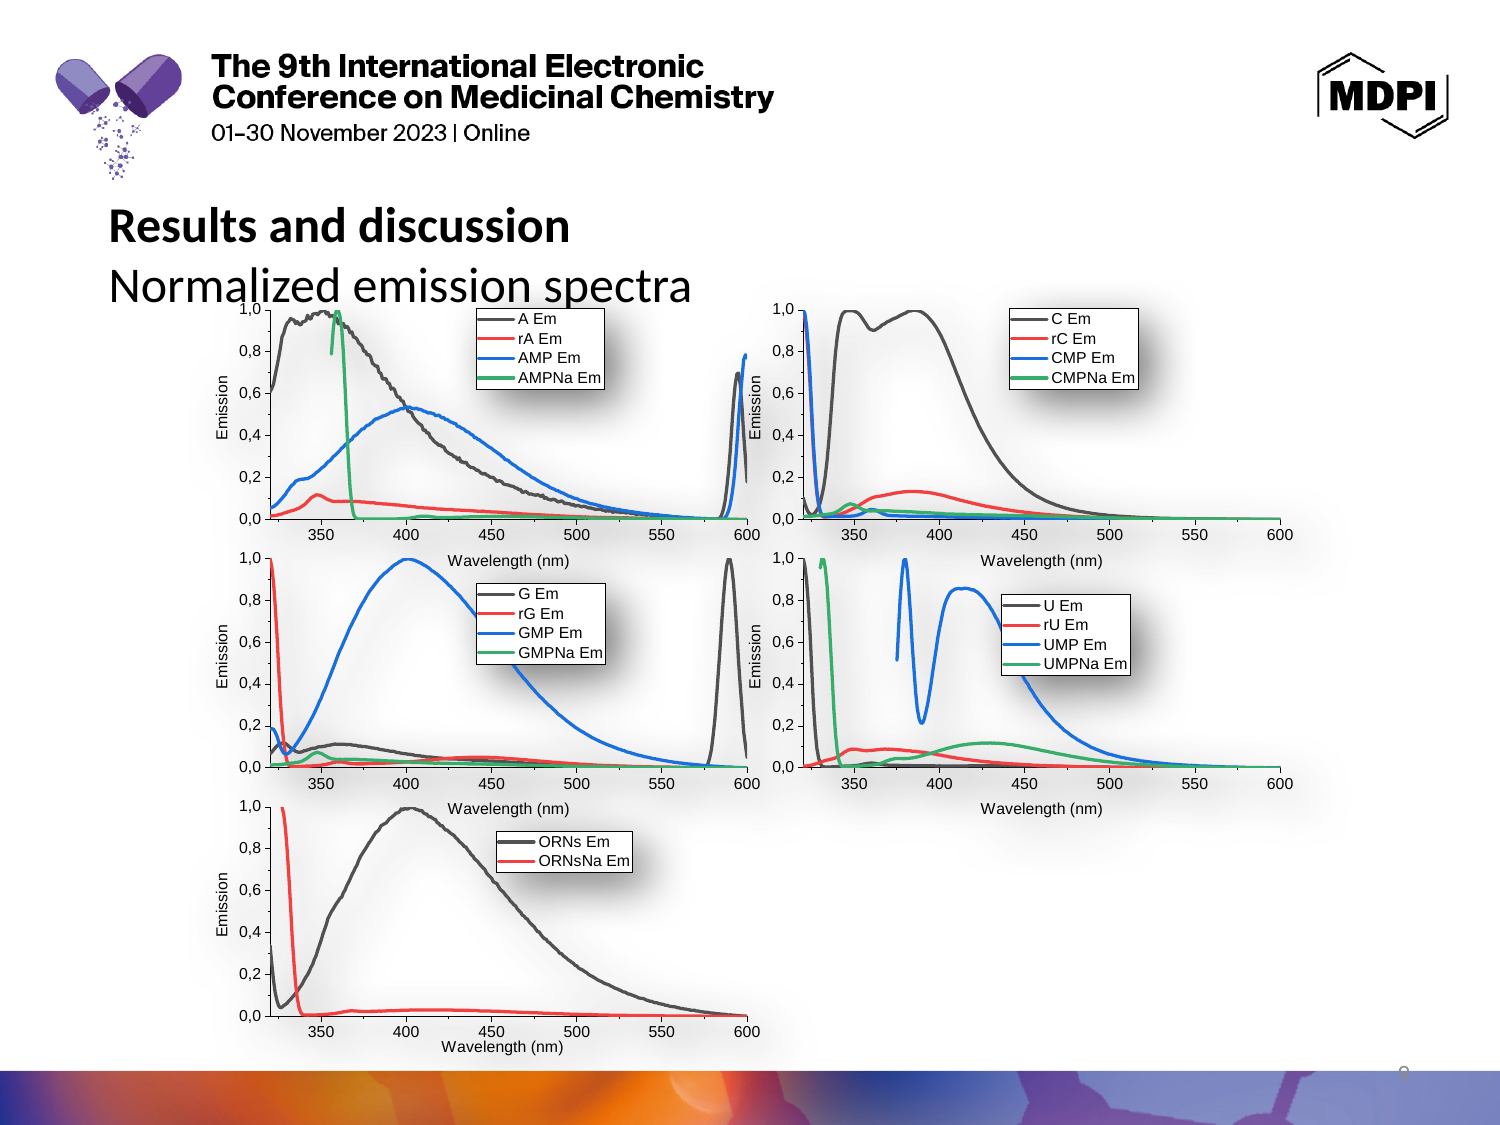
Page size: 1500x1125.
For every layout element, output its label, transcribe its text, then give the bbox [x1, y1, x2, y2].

text_box Results and discussion Normalized emission spectra [93, 185, 760, 357]
picture [0, 0, 1500, 1125]
slide_number 9 [1074, 1042, 1425, 1103]
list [213, 270, 1338, 1057]
